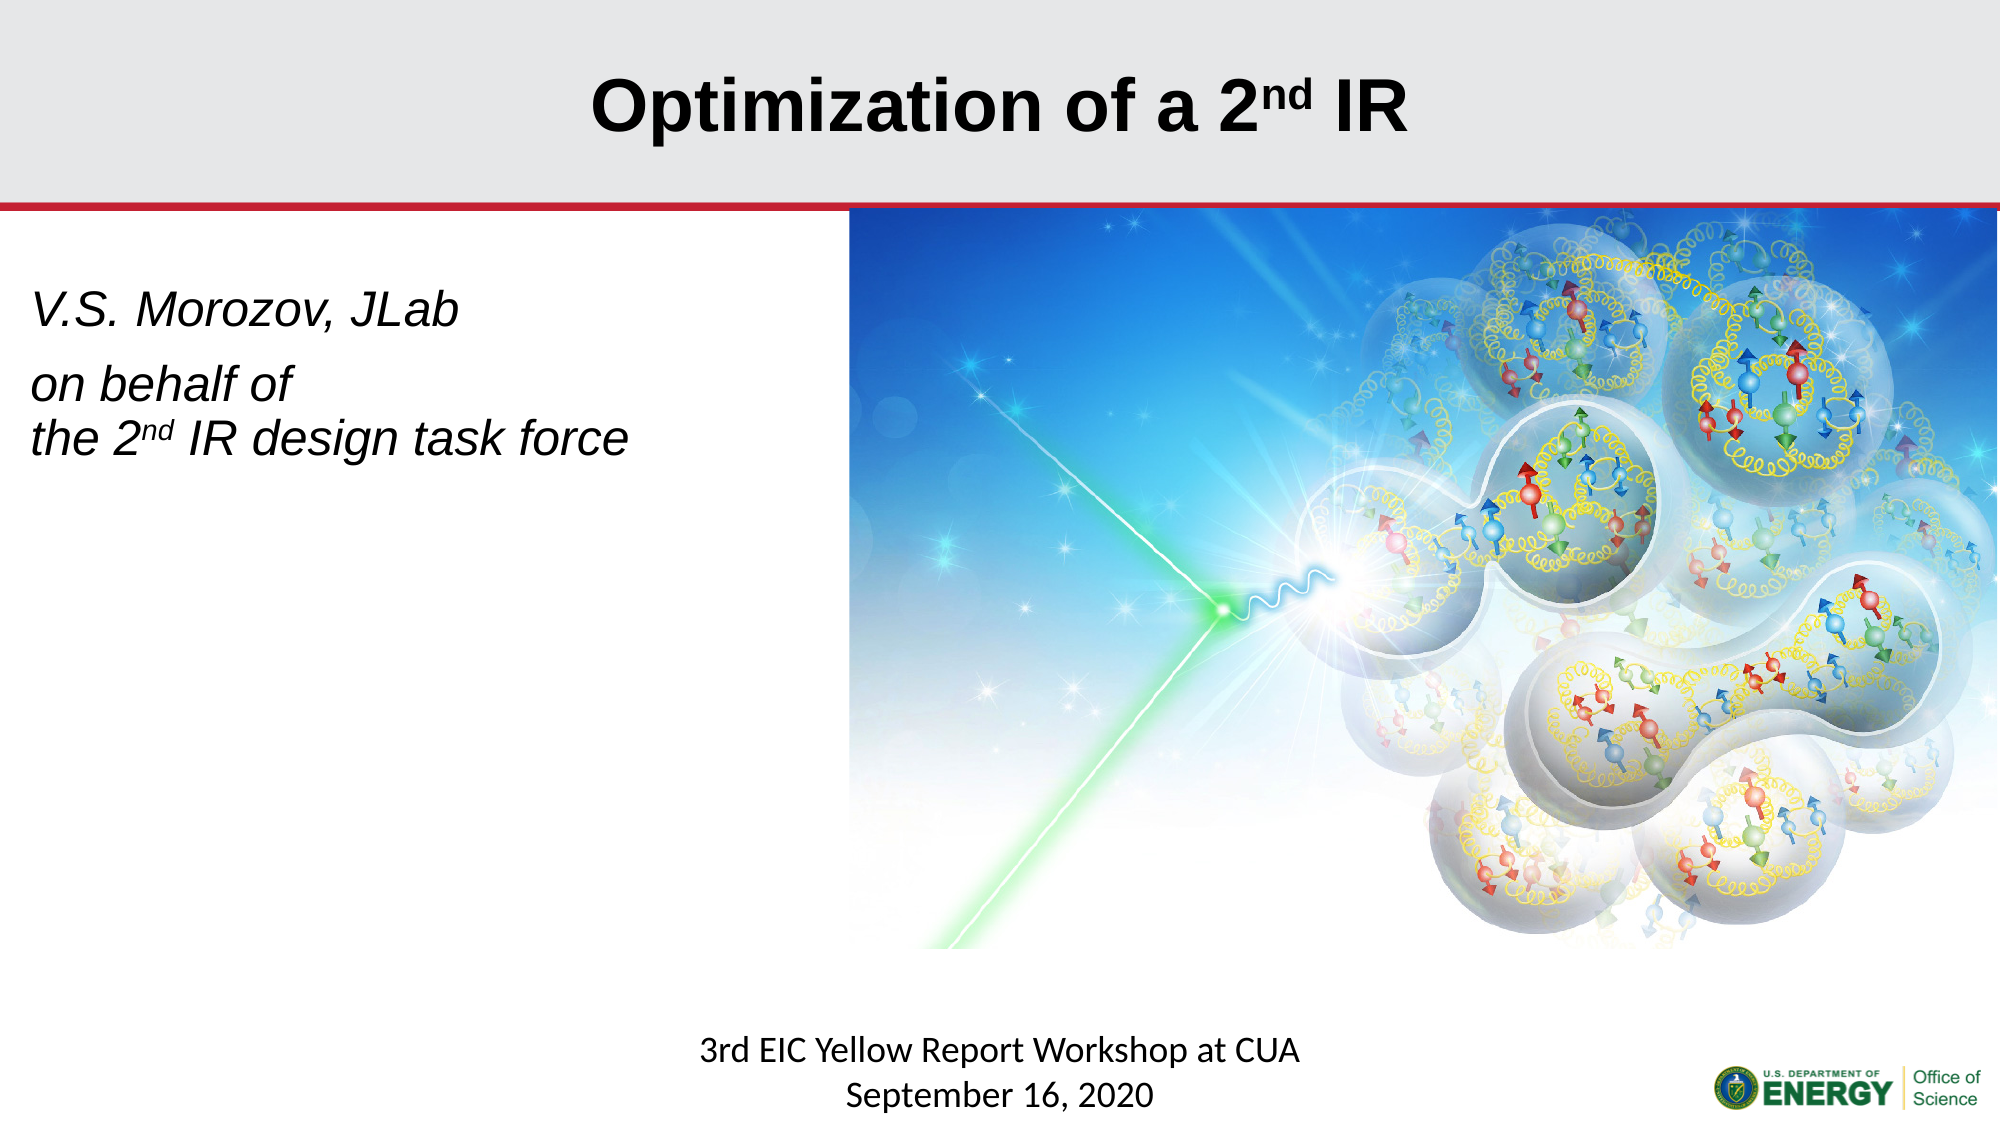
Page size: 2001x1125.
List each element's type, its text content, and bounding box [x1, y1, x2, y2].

title Optimization of a 2nd IR [53, 10, 1947, 156]
text_box 3rd EIC Yellow Report Workshop at CUA September 16, 2020 [370, 923, 1630, 1123]
picture [849, 208, 1998, 949]
picture [1714, 1066, 1981, 1111]
list V.S. Morozov, JLab on behalf of the 2nd IR design task force [15, 275, 837, 561]
